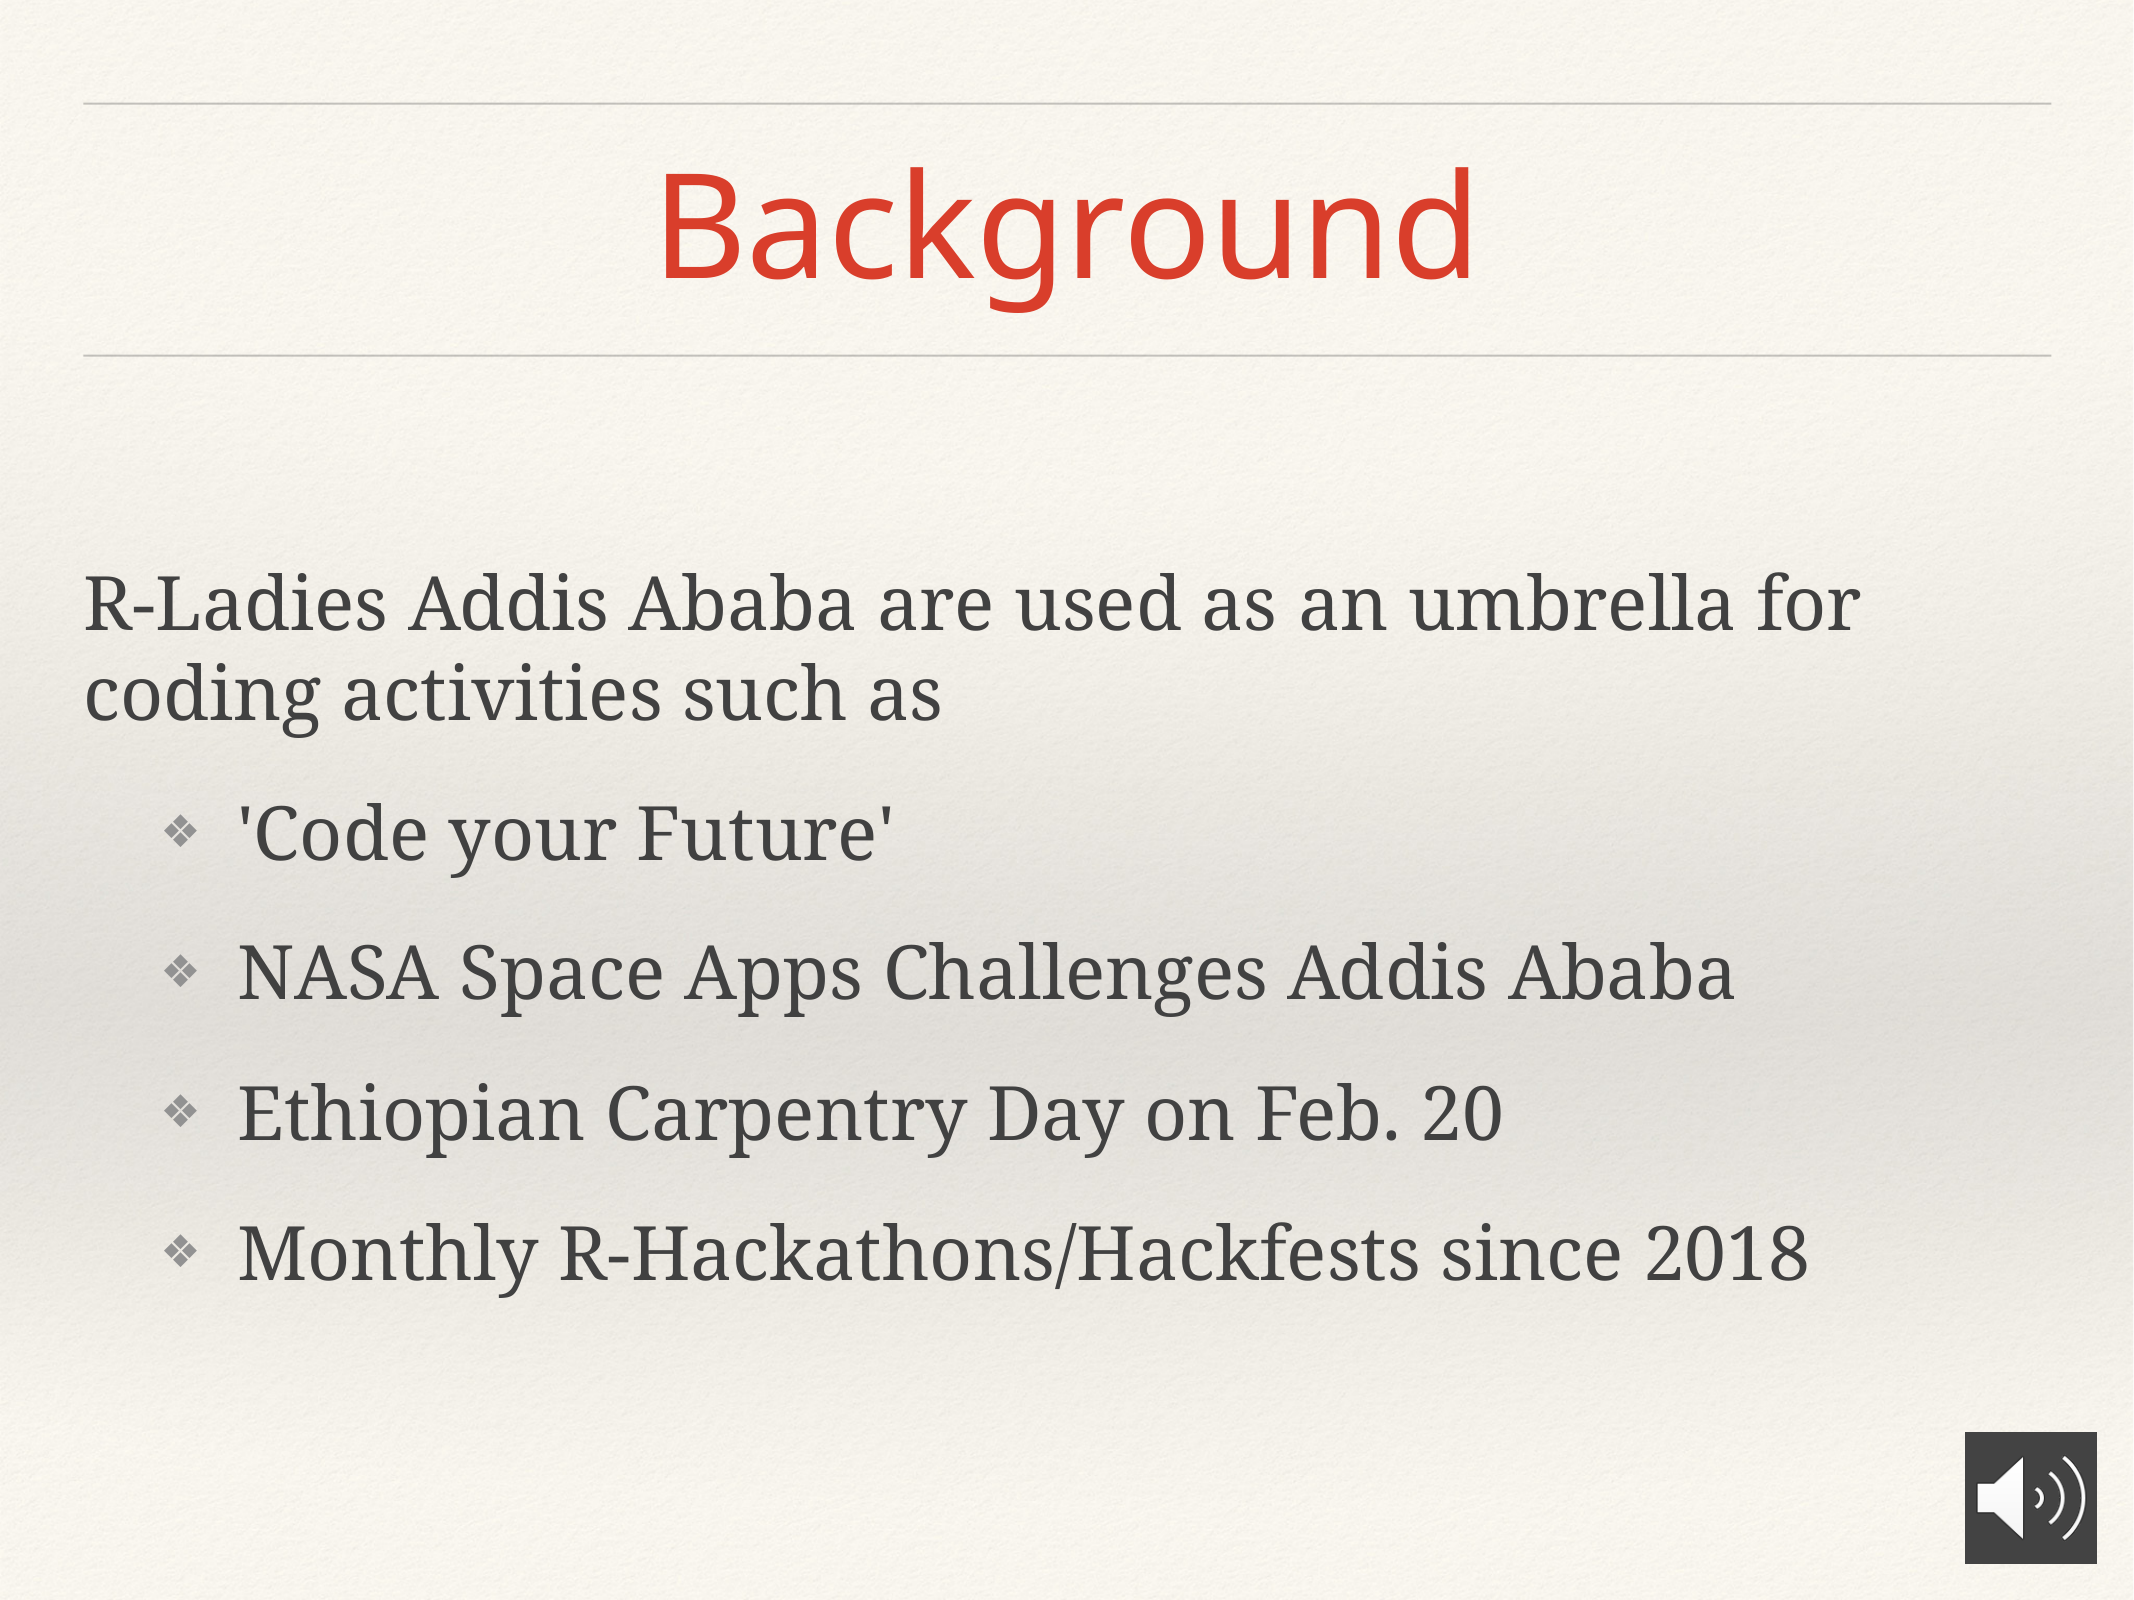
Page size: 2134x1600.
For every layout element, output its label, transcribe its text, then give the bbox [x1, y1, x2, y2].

title Background [82, 86, 2051, 368]
picture [0, 0, 2134, 1600]
list R-Ladies Addis Ababa are used as an umbrella for coding activities such as 'Code your Future' NASA Space Apps Challenges Addis Ababa Ethiopian Carpentry Day on Feb. 20 Monthly R-Hackathons/Hackfests since 2018 [82, 368, 2051, 1482]
